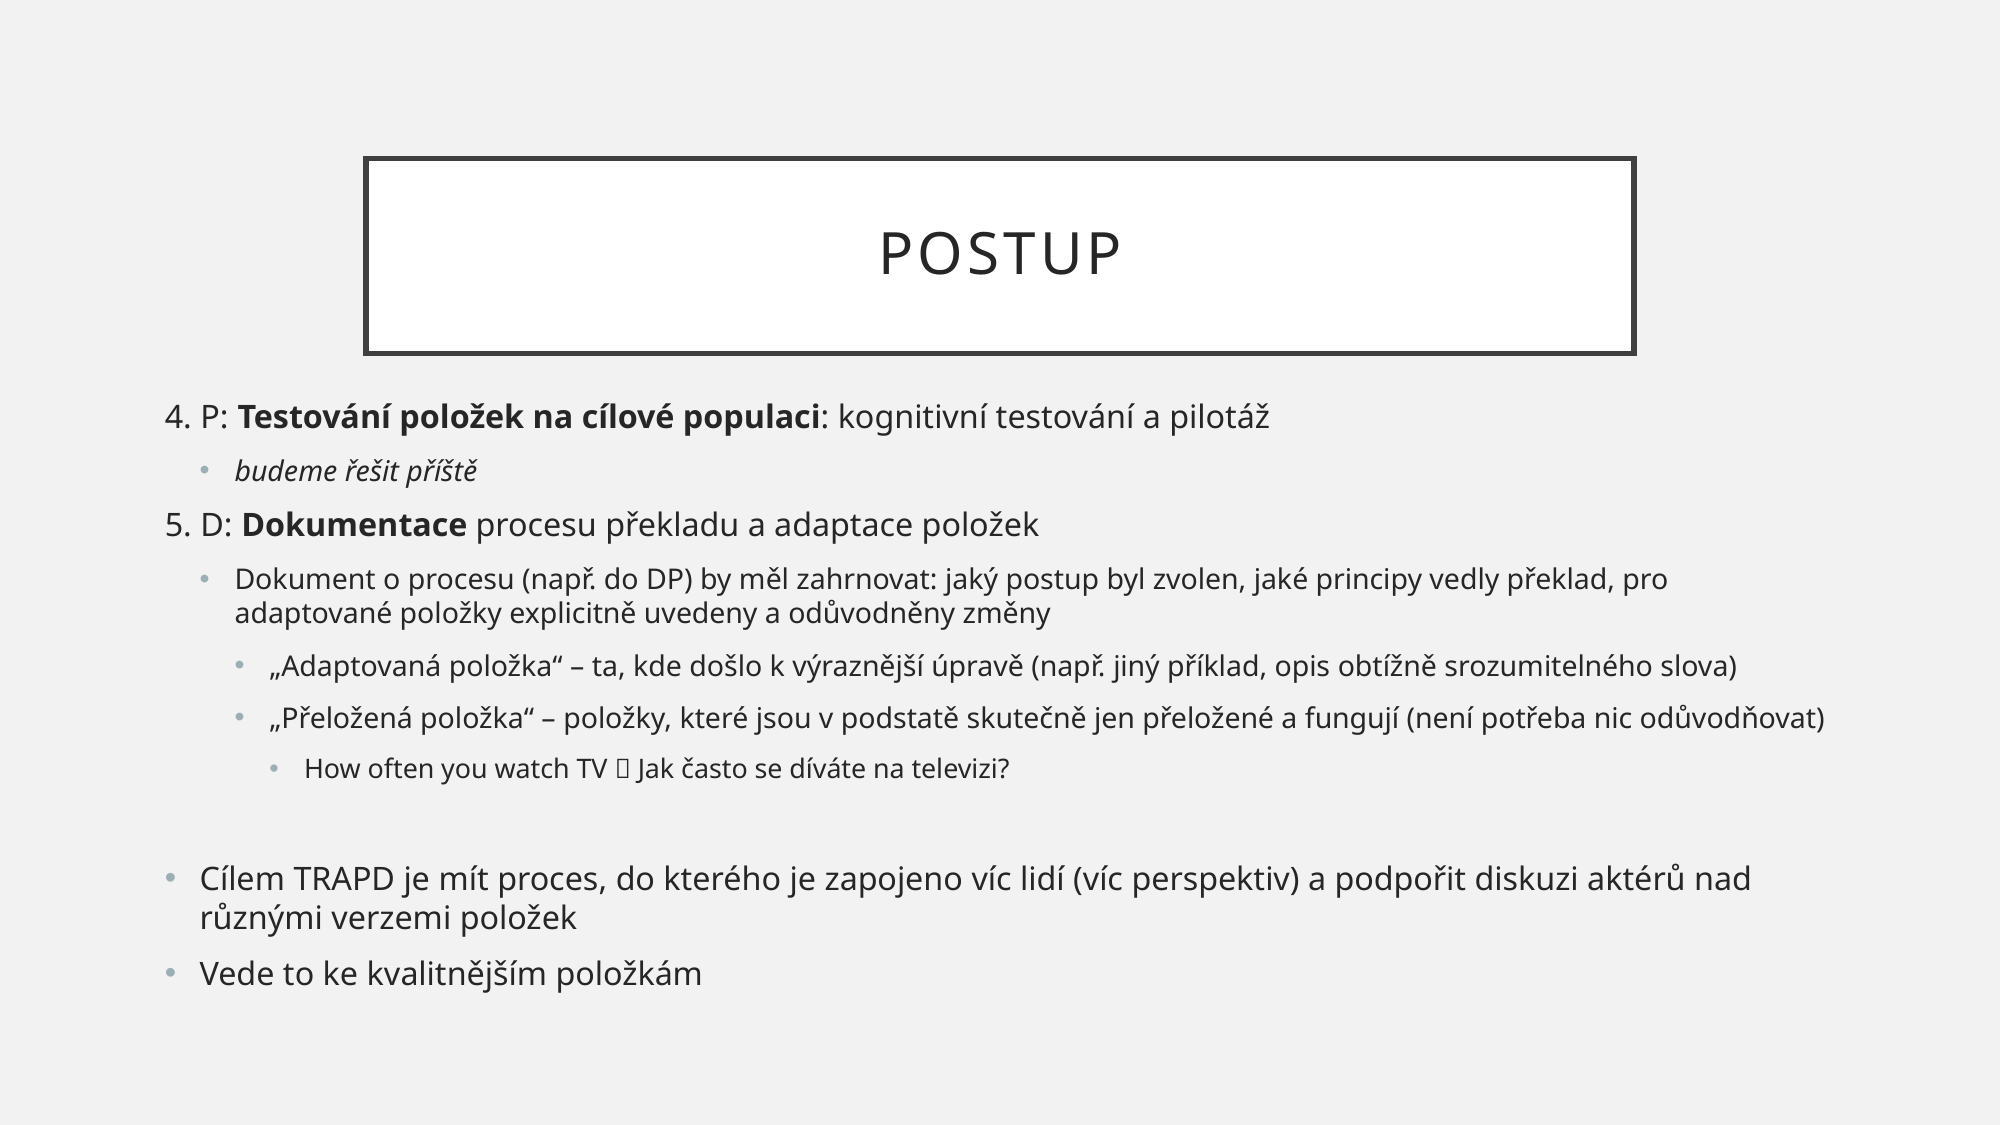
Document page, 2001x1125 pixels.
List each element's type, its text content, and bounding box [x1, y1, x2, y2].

list 4. P: Testování položek na cílové populaci: kognitivní testování a pilotáž budeme řešit příště 5. D: Dokumentace procesu překladu a adaptace položek Dokument o procesu (např. do DP) by měl zahrnovat: jaký postup byl zvolen, jaké principy vedly překlad, pro adaptované položky explicitně uvedeny a odůvodněny změny „Adaptovaná položka“ – ta, kde došlo k výraznější úpravě (např. jiný příklad, opis obtížně srozumitelného slova) „Přeložená položka“ – položky, které jsou v podstatě skutečně jen přeložené a fungují (není potřeba nic odůvodňovat) How often you watch TV  Jak často se díváte na televizi? Cílem TRAPD je mít proces, do kterého je zapojeno víc lidí (víc perspektiv) a podpořit diskuzi aktérů nad různými verzemi položek Vede to ke kvalitnějším položkám [149, 388, 1850, 1037]
title Postup [363, 156, 1637, 356]
